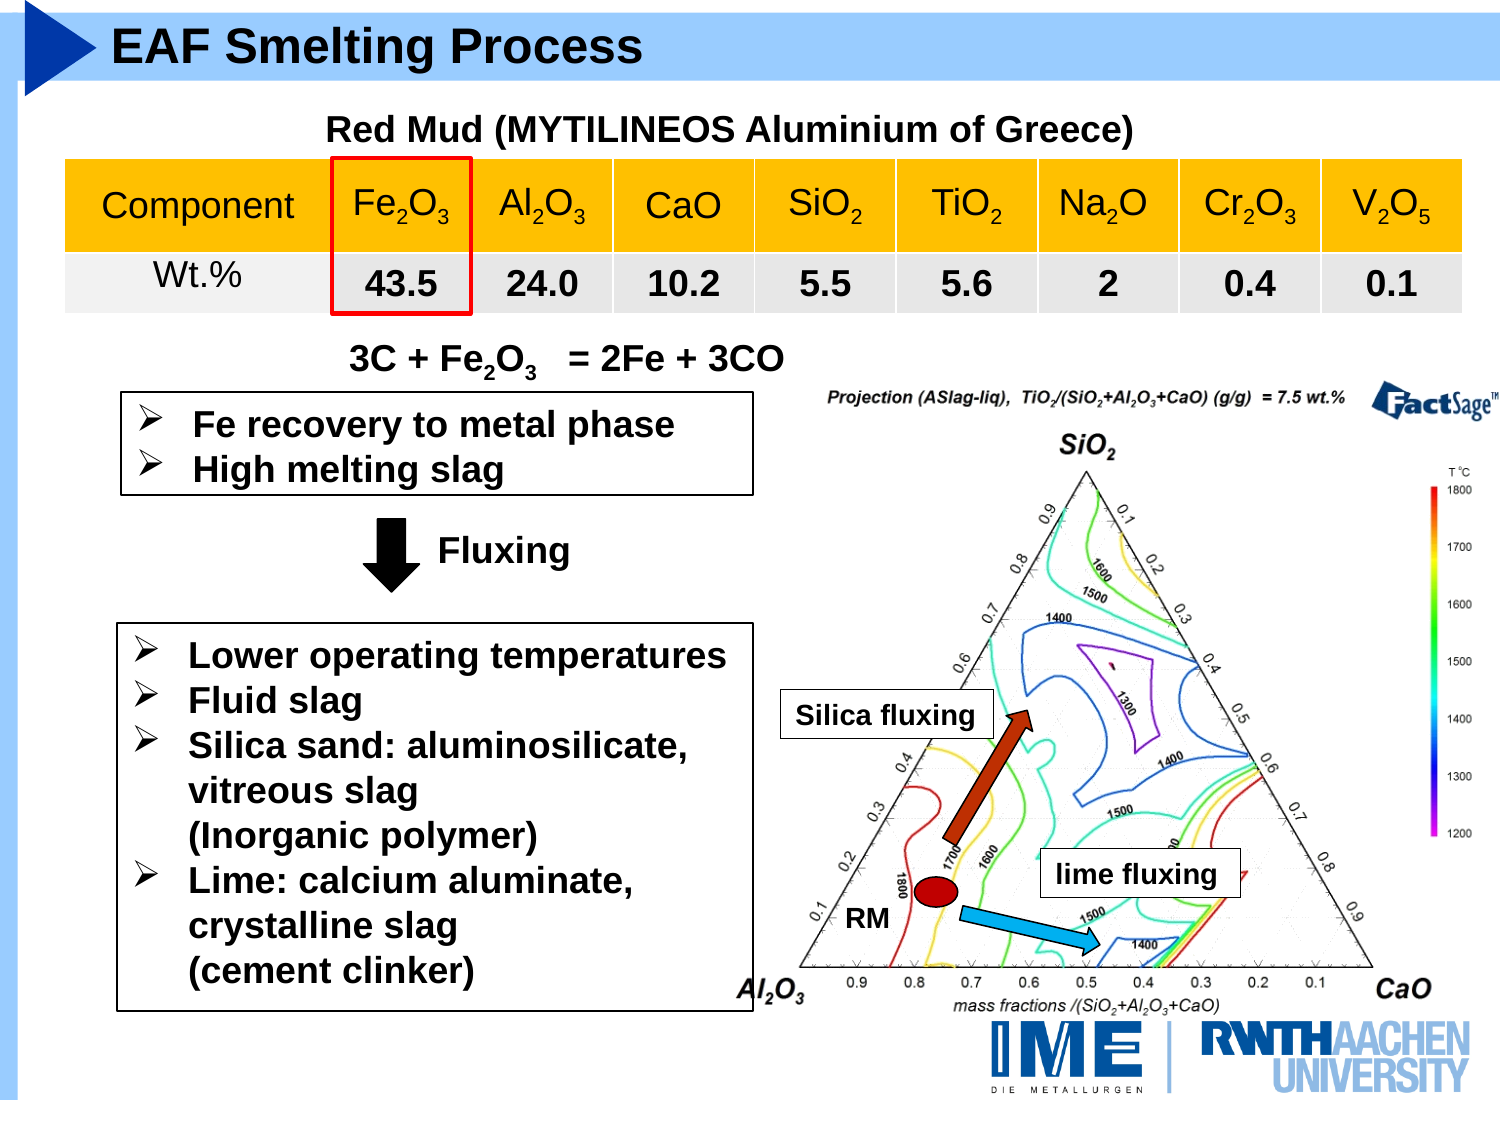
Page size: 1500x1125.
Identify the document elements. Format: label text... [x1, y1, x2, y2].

picture [701, 316, 1500, 1100]
table_header Na2O [1039, 159, 1178, 252]
table_cell 5.6 [897, 254, 1037, 313]
title EAF Smelting Process [95, 18, 1496, 82]
table_header V2O5 [1322, 159, 1462, 252]
text_box [363, 518, 420, 593]
table_header Al2O3 [473, 159, 612, 252]
text_box Red Mud (MYTILINEOS Aluminium of Greece) [310, 97, 1272, 157]
text_box Fluxing [422, 518, 695, 579]
table_cell 2 [1039, 254, 1178, 313]
table_cell 24.0 [473, 254, 612, 313]
table_header TiO2 [897, 159, 1037, 252]
table_cell 5.5 [755, 254, 895, 313]
text_box Lower operating temperatures Fluid slag Silica sand: aluminosilicate, vitreous slag (Inorganic polymer) Lime: calcium aluminate, crystalline slag (cement clinker) [116, 623, 695, 1011]
text_box Fe recovery to metal phase High melting slag [121, 392, 695, 496]
table_cell Wt.% [65, 254, 330, 313]
table_cell 10.2 [614, 254, 754, 313]
table_cell 0.1 [1322, 254, 1462, 313]
table_header Cr2O3 [1180, 159, 1320, 252]
table_header SiO2 [755, 159, 895, 252]
text_box 3C + Fe2O3 = 2Fe + 3CO [334, 326, 695, 392]
table_header Component [65, 159, 330, 252]
table_header CaO [614, 159, 754, 252]
text_box [332, 158, 471, 314]
table_cell 0.4 [1180, 254, 1320, 313]
